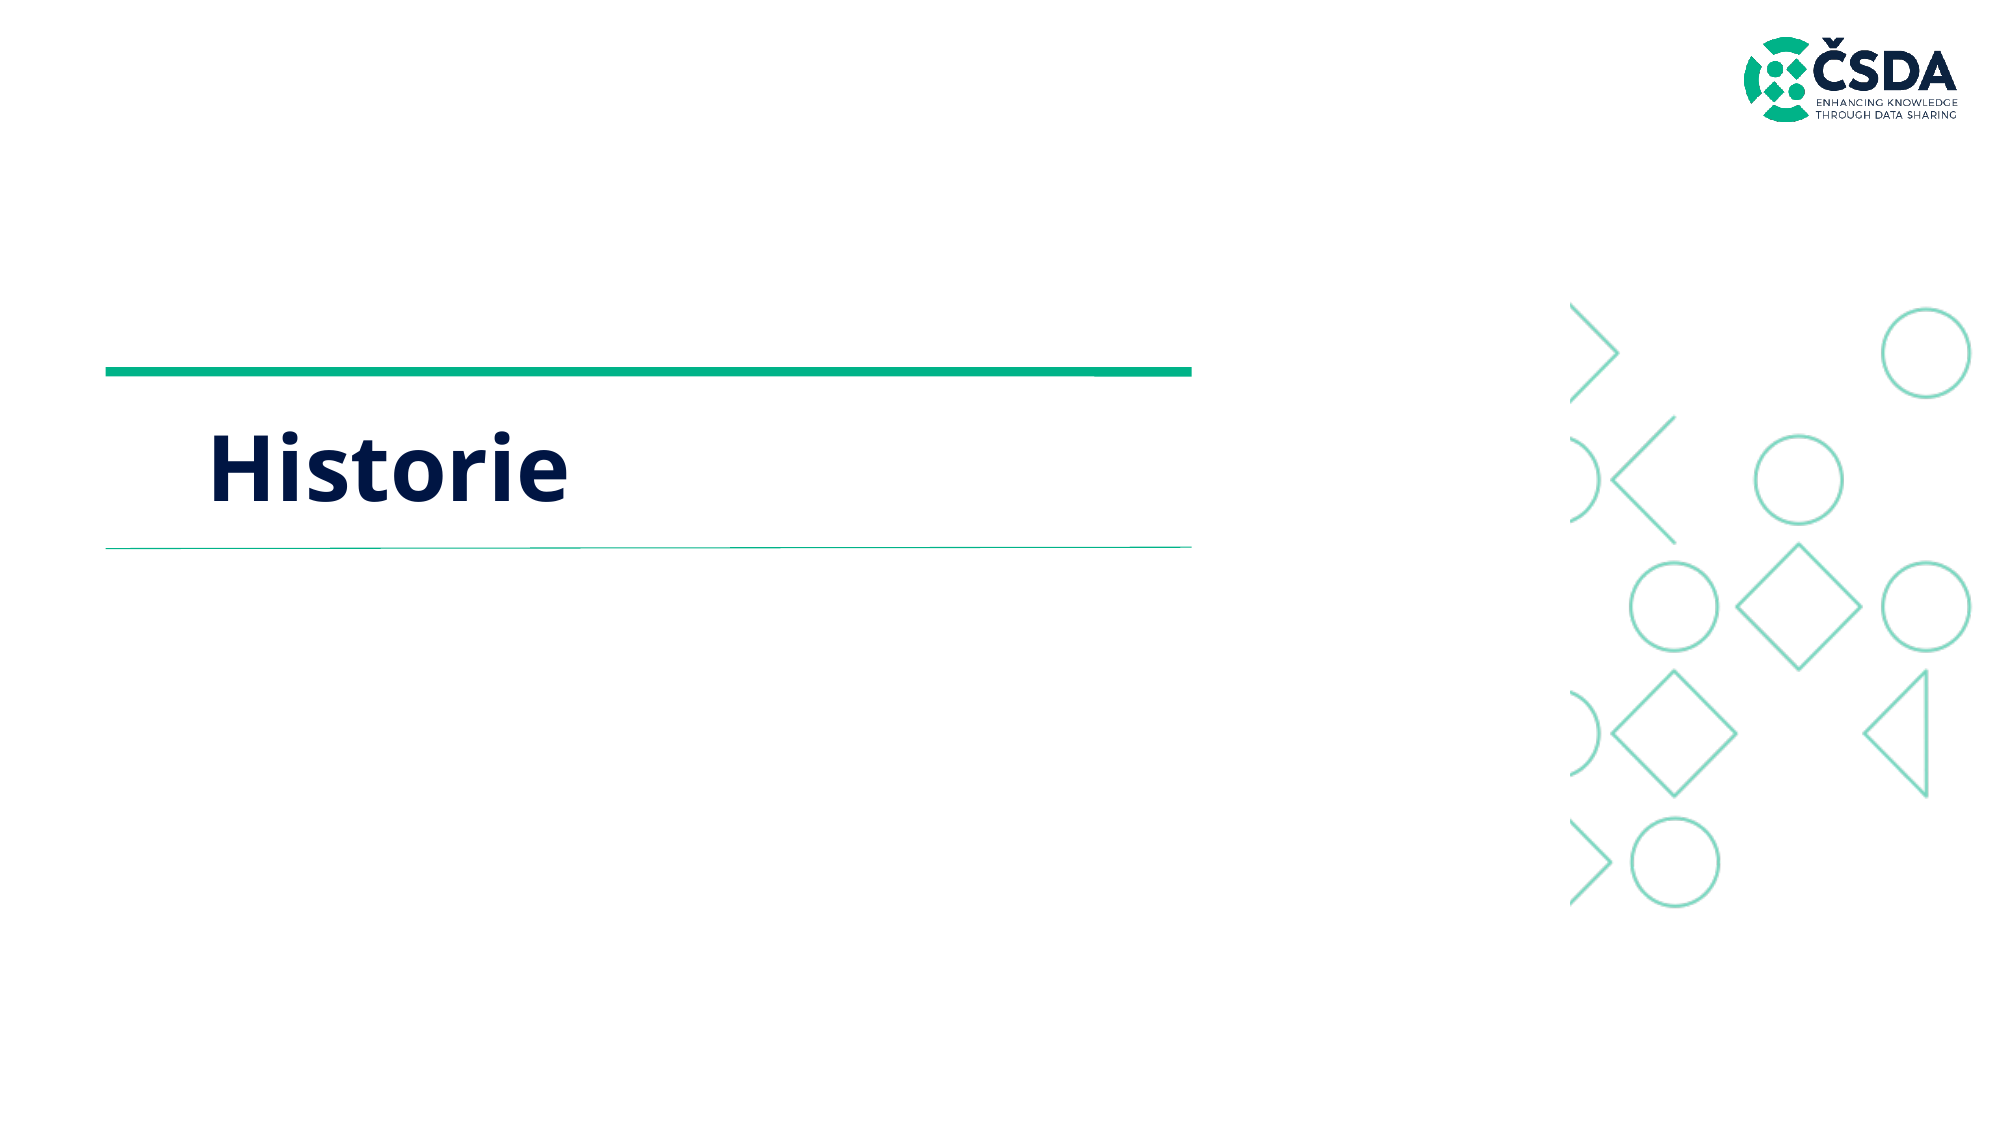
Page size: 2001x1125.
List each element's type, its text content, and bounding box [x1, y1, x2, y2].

picture [1570, 277, 1977, 1125]
picture [1744, 37, 1958, 122]
text_box Historie [191, 362, 1543, 581]
